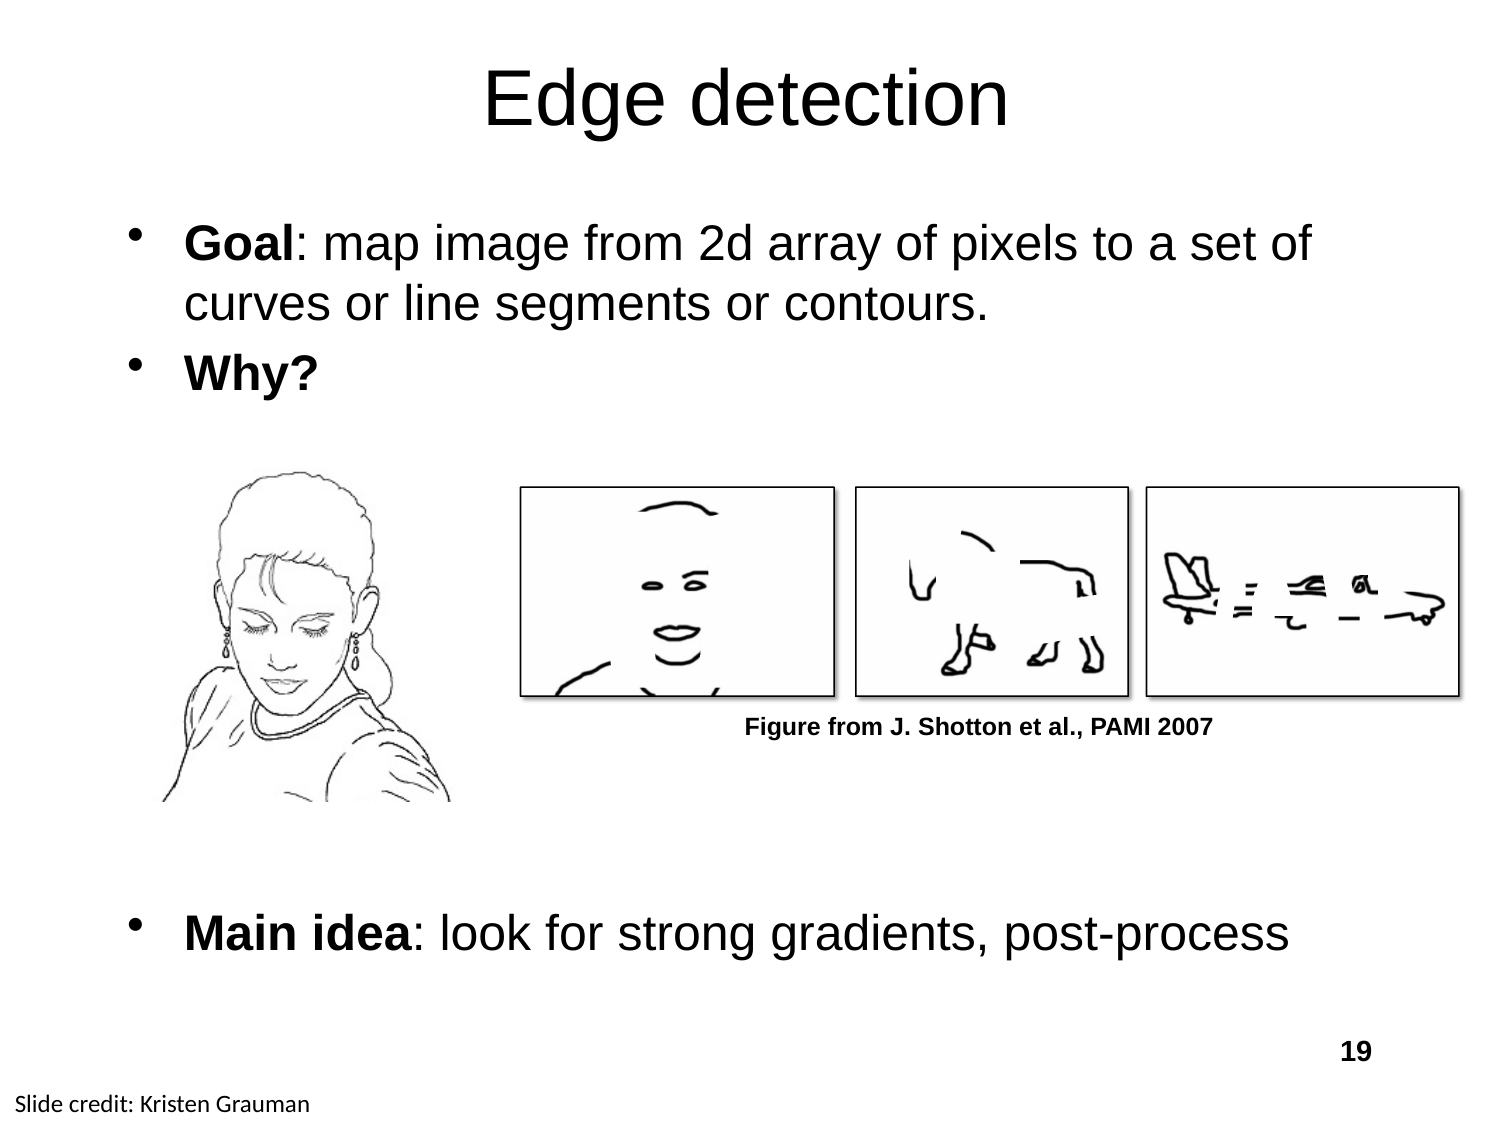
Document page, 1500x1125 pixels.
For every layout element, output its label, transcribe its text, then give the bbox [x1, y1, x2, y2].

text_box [144, 458, 465, 803]
list Goal: map image from 2d array of pixels to a set of curves or line segments or contours. Why? Main idea: look for strong gradients, post-process [112, 202, 1388, 1001]
text_box Slide credit: Kristen Grauman [0, 1079, 413, 1125]
slide_number 19 [1074, 1024, 1388, 1101]
picture [516, 482, 1467, 705]
title Edge detection [108, 0, 1385, 188]
text_box Figure from J. Shotton et al., PAMI 2007 [729, 702, 1500, 748]
